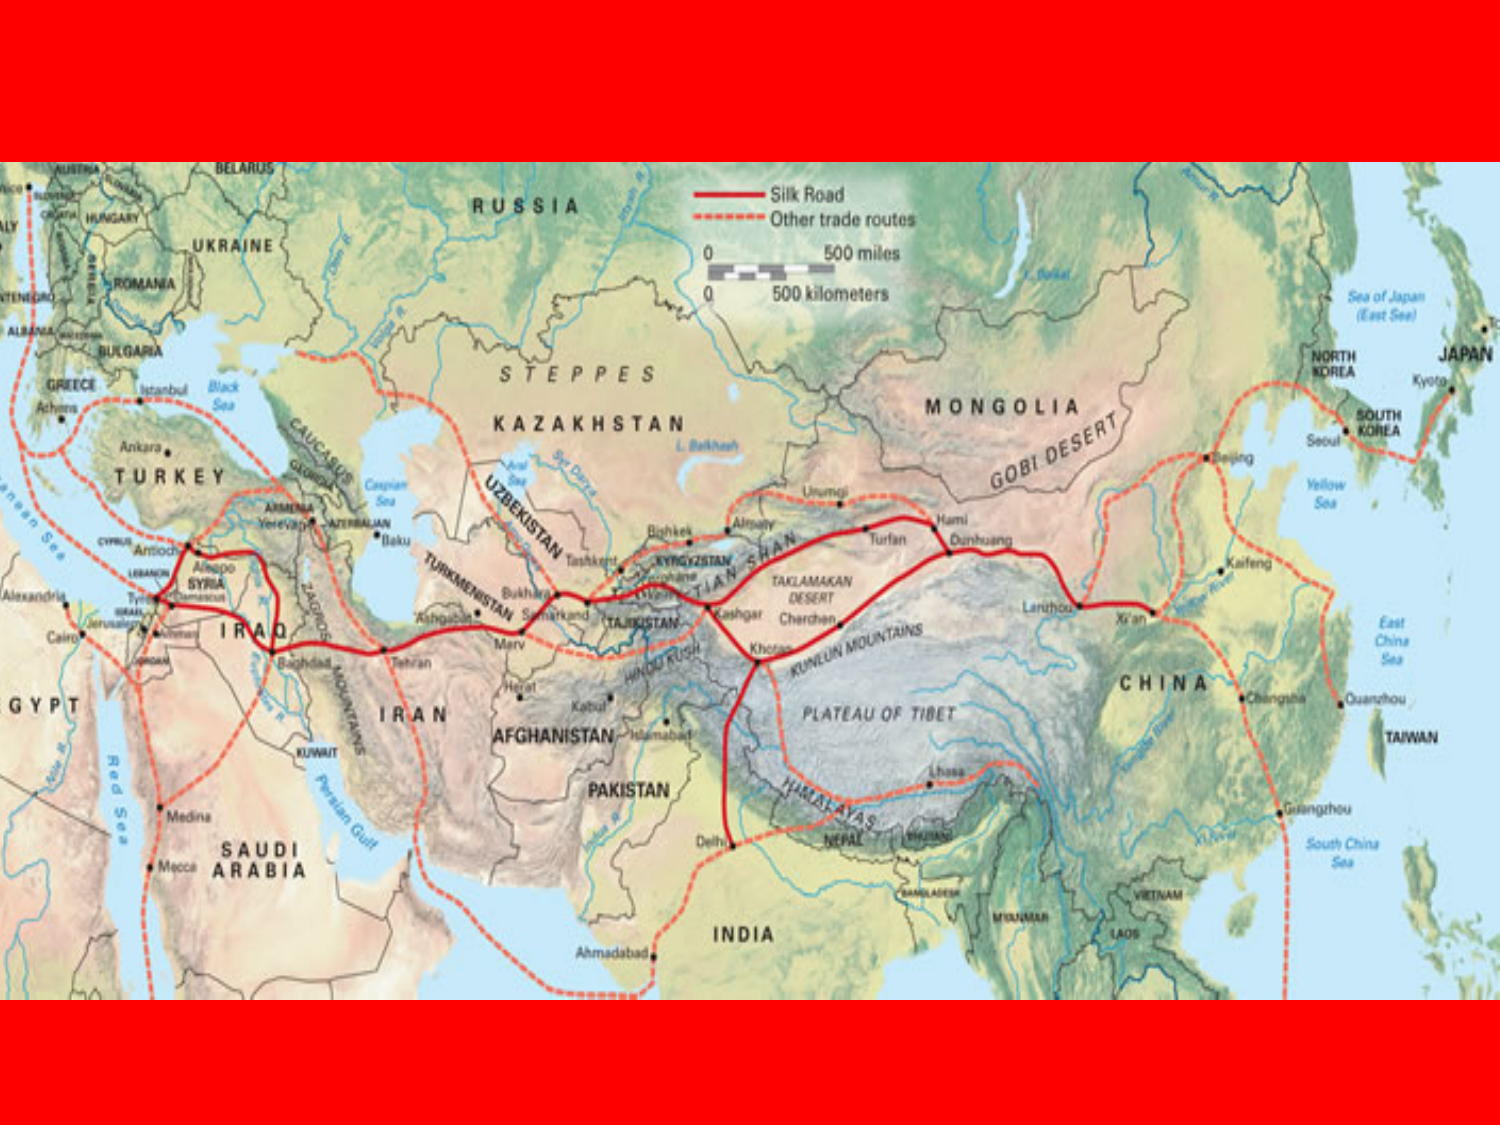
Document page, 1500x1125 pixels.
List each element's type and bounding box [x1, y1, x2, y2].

picture [0, 162, 1500, 1001]
